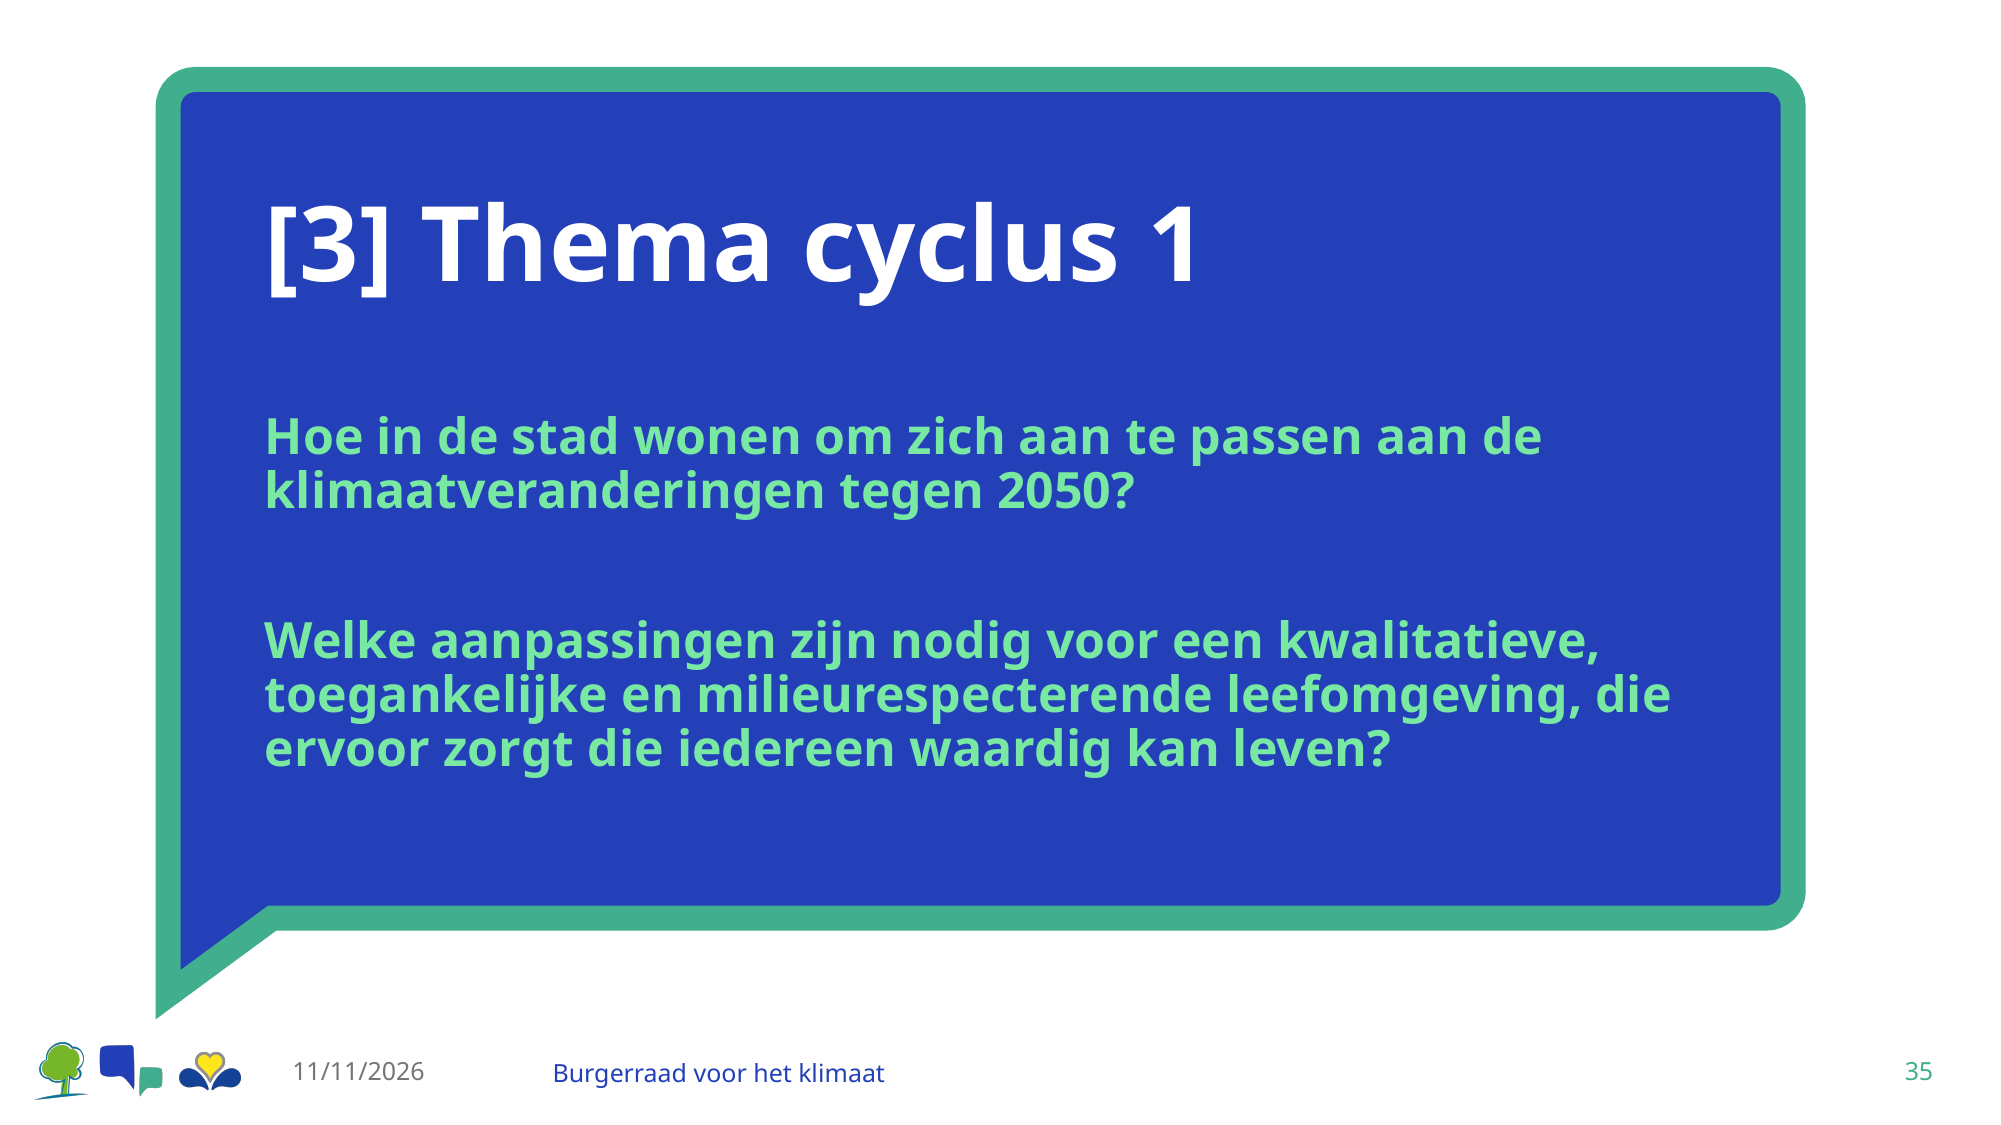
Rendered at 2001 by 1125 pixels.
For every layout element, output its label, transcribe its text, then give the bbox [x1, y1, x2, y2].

picture [34, 1042, 241, 1100]
title [3] Thema cyclus 1 [249, 184, 1750, 576]
footer Burgerraad voor het klimaat [537, 1042, 1800, 1103]
subtitle Hoe in de stad wonen om zich aan te passen aan de klimaatveranderingen tegen 2050? Welke aanpassingen zijn nodig voor een kwalitatieve, toegankelijke en milieurespecterende leefomgeving, die ervoor zorgt die iedereen waardig kan leven? [249, 404, 1689, 839]
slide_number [277, 1042, 502, 1103]
slide_number 35 [1835, 1042, 1949, 1103]
